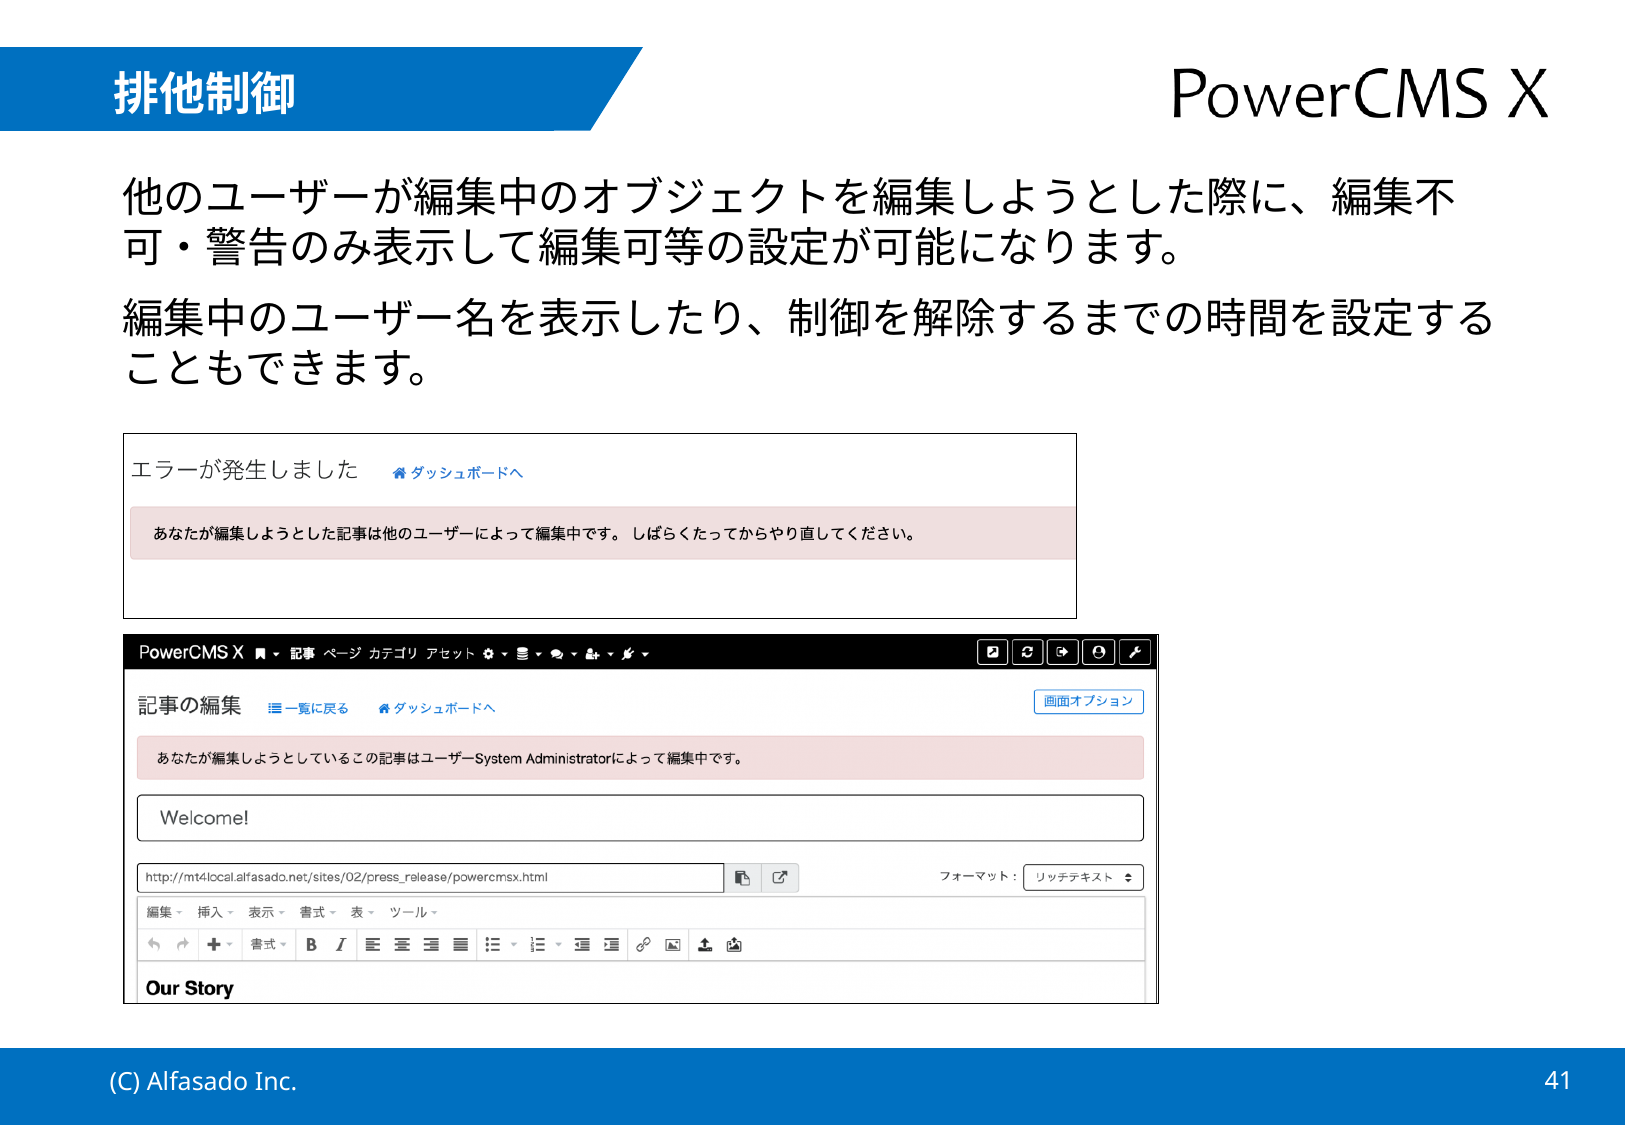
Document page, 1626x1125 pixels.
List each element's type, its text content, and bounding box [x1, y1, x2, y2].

slide_number 40 [1222, 1051, 1588, 1112]
picture [123, 433, 1077, 619]
picture [123, 634, 1159, 1004]
footer (C) Alfasado Inc. [94, 1051, 643, 1111]
list 他のユーザーが編集中のオブジェクトを編集しようとした際に、編集不可・警告のみ表示して編集可等の設定が可能になります。 編集中のユーザー名を表示したり、制御を解除するまでの時間を設定することもできます。 [107, 163, 1539, 957]
title 排他制御 [98, 65, 1548, 126]
